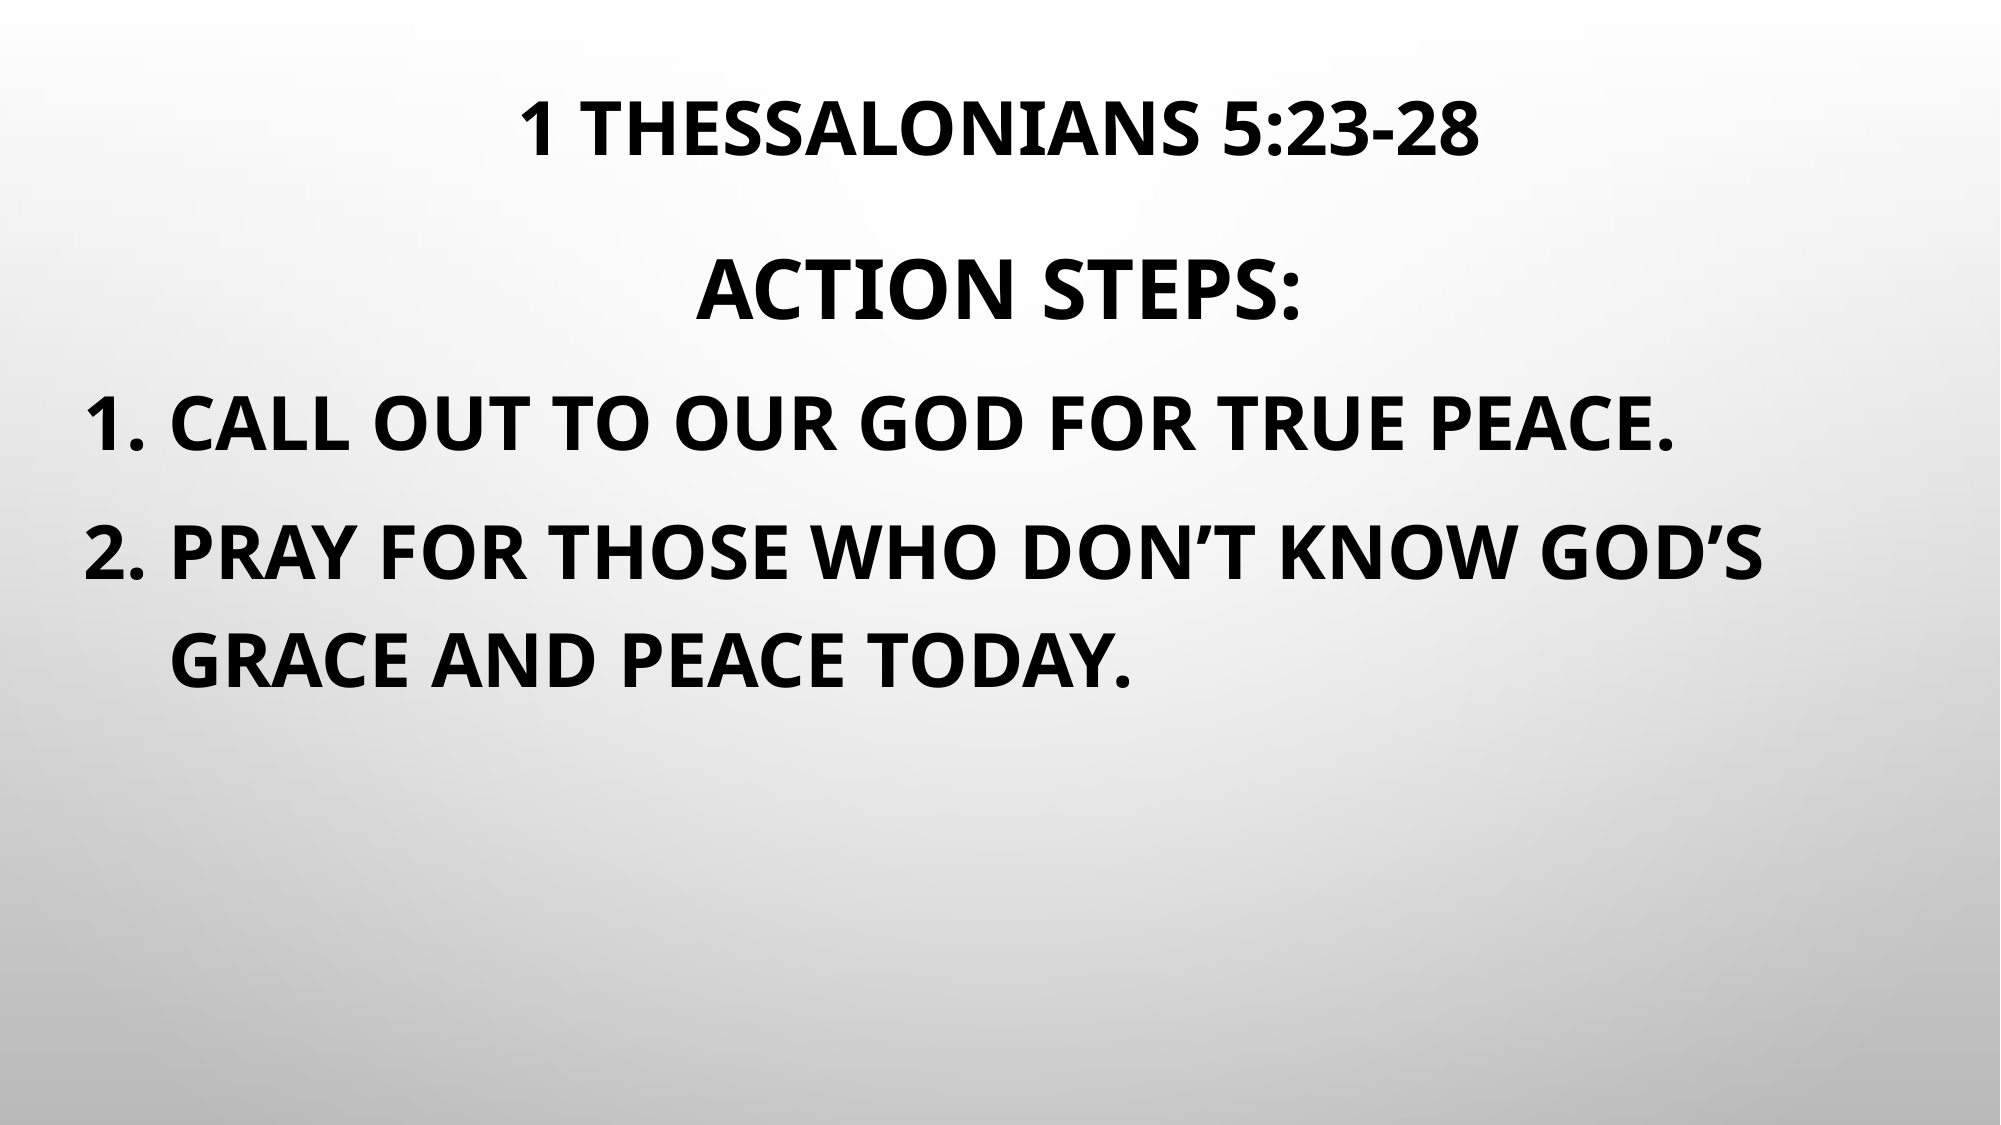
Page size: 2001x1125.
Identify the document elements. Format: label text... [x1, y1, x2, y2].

picture [0, 0, 2000, 1125]
title 1 Thessalonians 5:23-28 [149, 0, 1851, 209]
list ACTION STEPS: Call out to our GOD for TRUE PEACE. PRAY FOR THOSE WHO DON’t KNOW GOD’s GRACE AND PEACE TODAY. [68, 209, 1932, 877]
